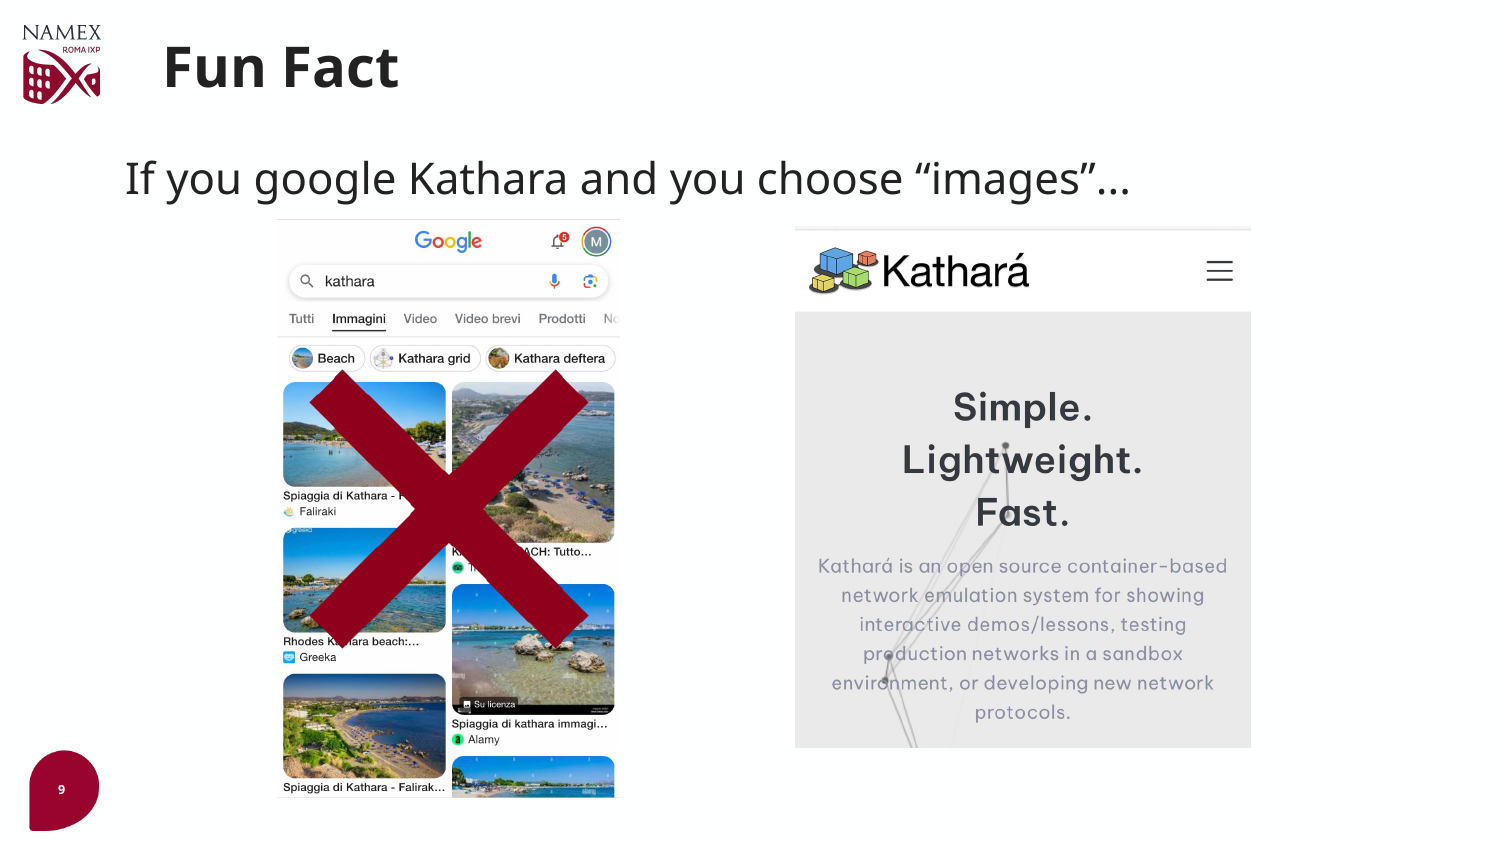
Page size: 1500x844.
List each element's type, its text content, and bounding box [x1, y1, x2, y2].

text_box If you google Kathara and you choose “images”... [125, 124, 1375, 220]
picture [26, 747, 102, 834]
picture [258, 219, 638, 798]
picture [794, 226, 1252, 748]
title Fun Fact [162, 21, 1289, 124]
picture [22, 25, 101, 104]
